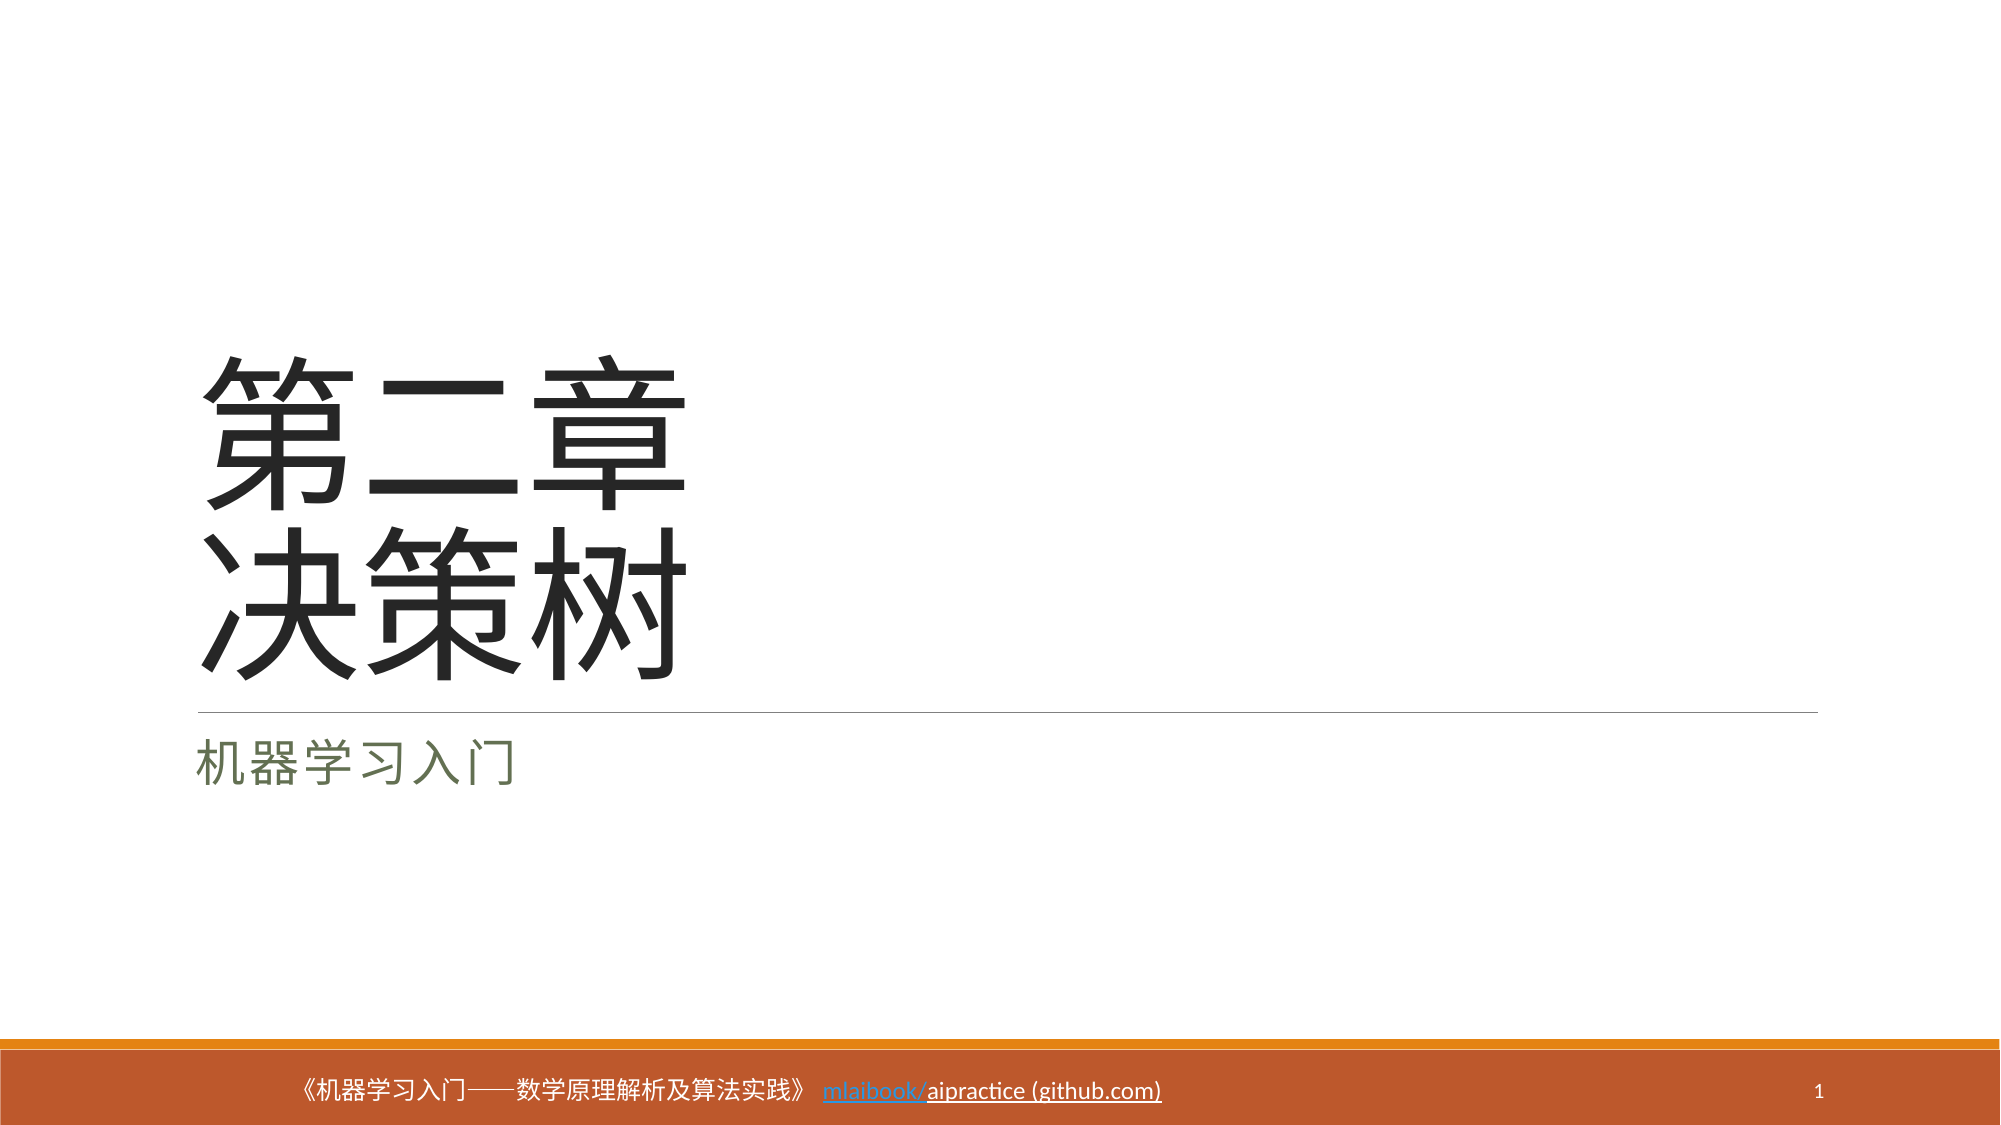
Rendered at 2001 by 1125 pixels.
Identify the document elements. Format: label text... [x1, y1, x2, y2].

title 第二章 决策树 [180, 124, 1830, 710]
subtitle 机器学习入门 [180, 730, 1831, 919]
slide_number 1 [1624, 1059, 1840, 1120]
